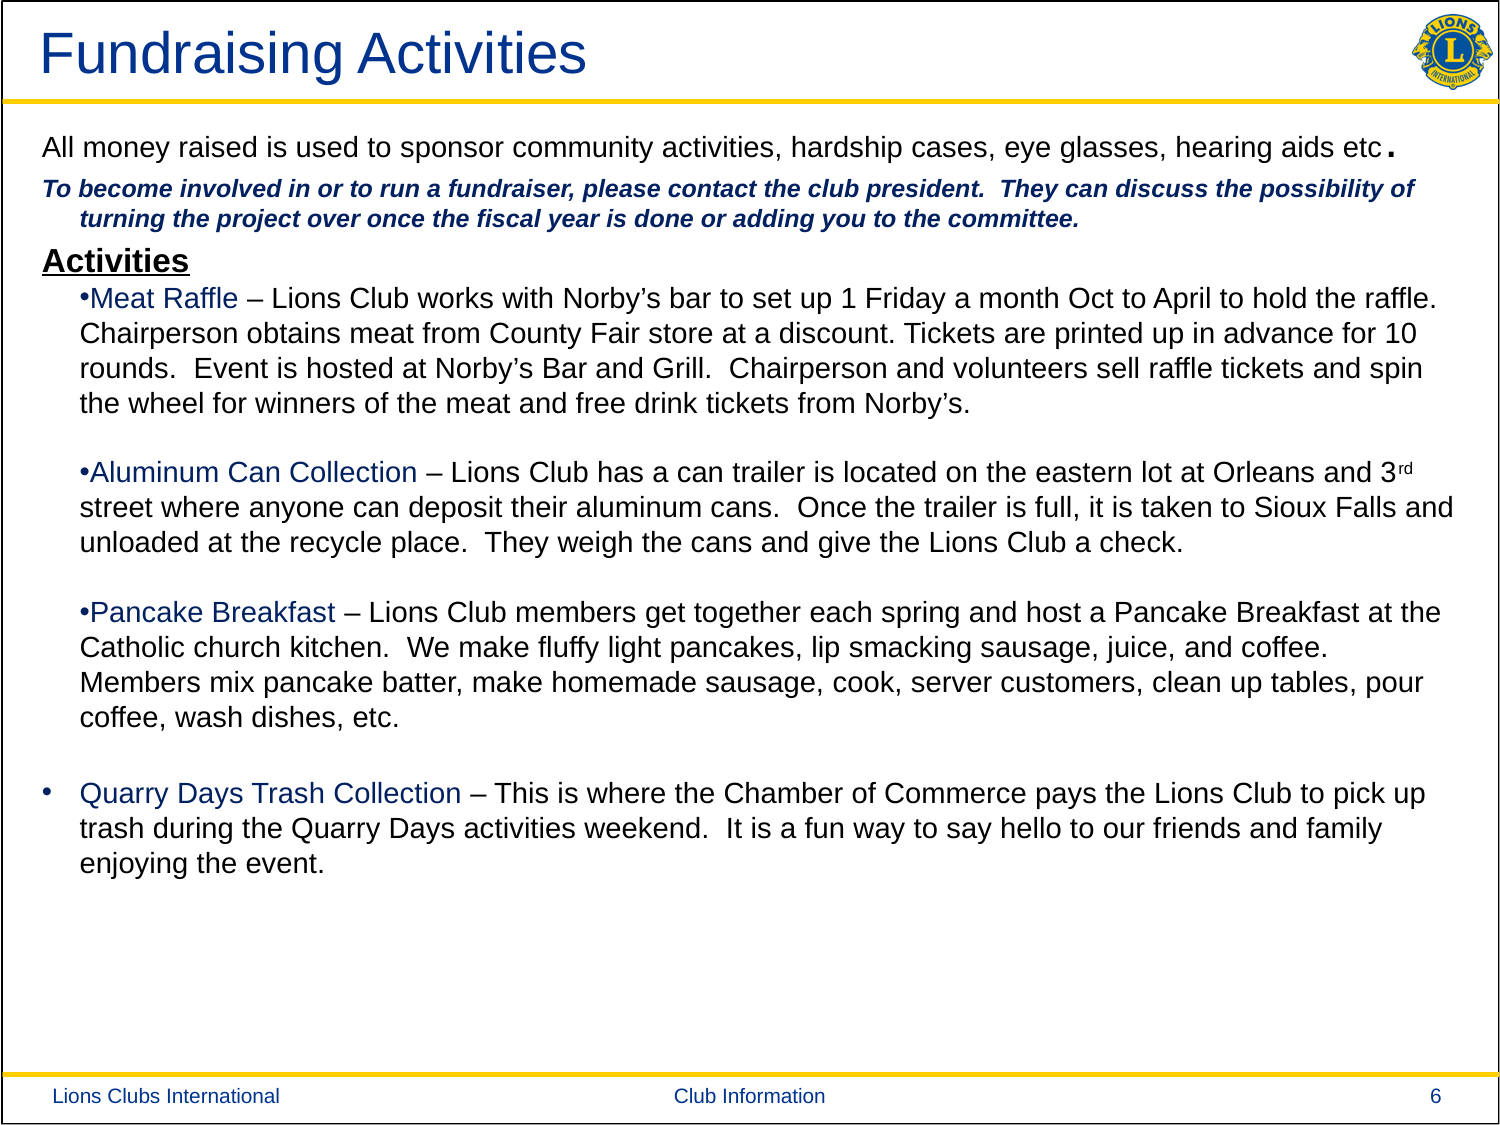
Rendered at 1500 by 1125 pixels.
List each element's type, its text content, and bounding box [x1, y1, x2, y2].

picture [0, 0, 1500, 1125]
list All money raised is used to sponsor community activities, hardship cases, eye glasses, hearing aids etc. To become involved in or to run a fundraiser, please contact the club president. They can discuss the possibility of turning the project over once the fiscal year is done or adding you to the committee. Activities Meat Raffle – Lions Club works with Norby’s bar to set up 1 Friday a month Oct to April to hold the raffle. Chairperson obtains meat from County Fair store at a discount. Tickets are printed up in advance for 10 rounds. Event is hosted at Norby’s Bar and Grill. Chairperson and volunteers sell raffle tickets and spin the wheel for winners of the meat and free drink tickets from Norby’s. Aluminum Can Collection – Lions Club has a can trailer is located on the eastern lot at Orleans and 3rd street where anyone can deposit their aluminum cans. Once the trailer is full, it is taken to Sioux Falls and unloaded at the recycle place. They weigh the cans and give the Lions Club a check. Pancake Breakfast – Lions Club members get together each spring and host a Pancake Breakfast at the Catholic church kitchen. We make fluffy light pancakes, lip smacking sausage, juice, and coffee. Members mix pancake batter, make homemade sausage, cook, server customers, clean up tables, pour coffee, wash dishes, etc. Quarry Days Trash Collection – This is where the Chamber of Commerce pays the Lions Club to pick up trash during the Quarry Days activities weekend. It is a fun way to say hello to our friends and family enjoying the event. [26, 99, 1477, 1051]
title Fundraising Activities [24, 12, 1401, 88]
